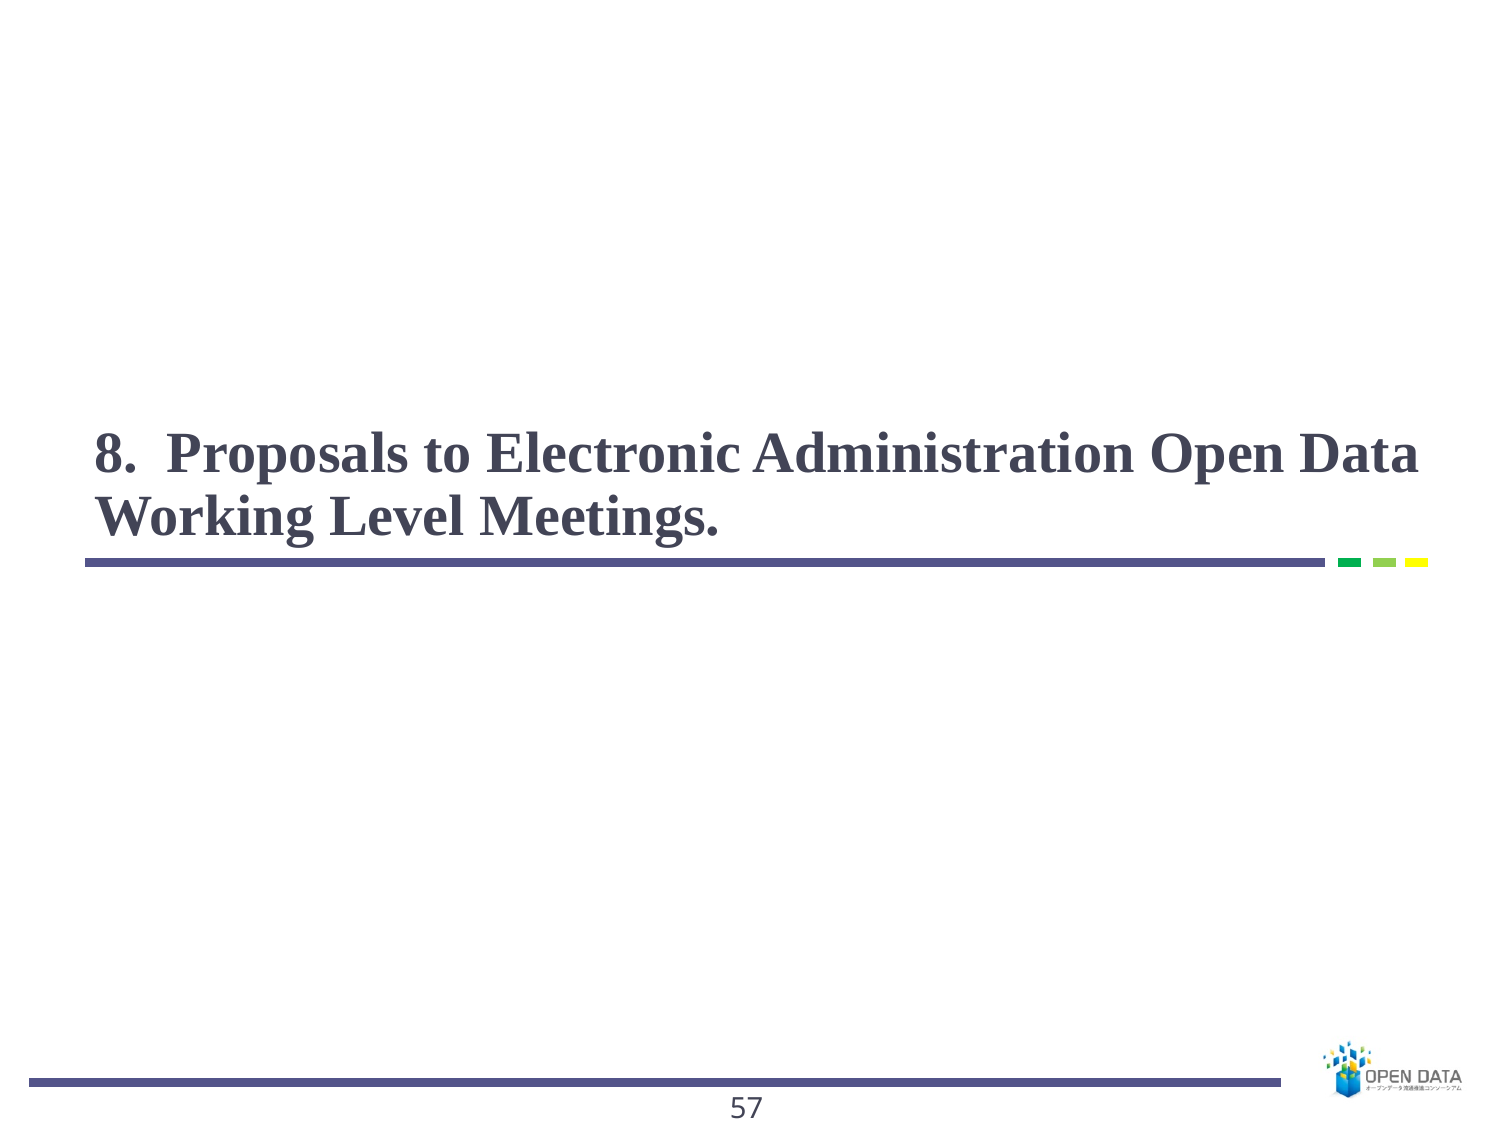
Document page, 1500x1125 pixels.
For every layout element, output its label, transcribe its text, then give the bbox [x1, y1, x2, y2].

picture [1281, 1023, 1498, 1125]
slide_number 56 [684, 1081, 810, 1125]
title 8. Proposals to Electronic Administration Open Data Working Level Meetings. [78, 405, 1500, 556]
